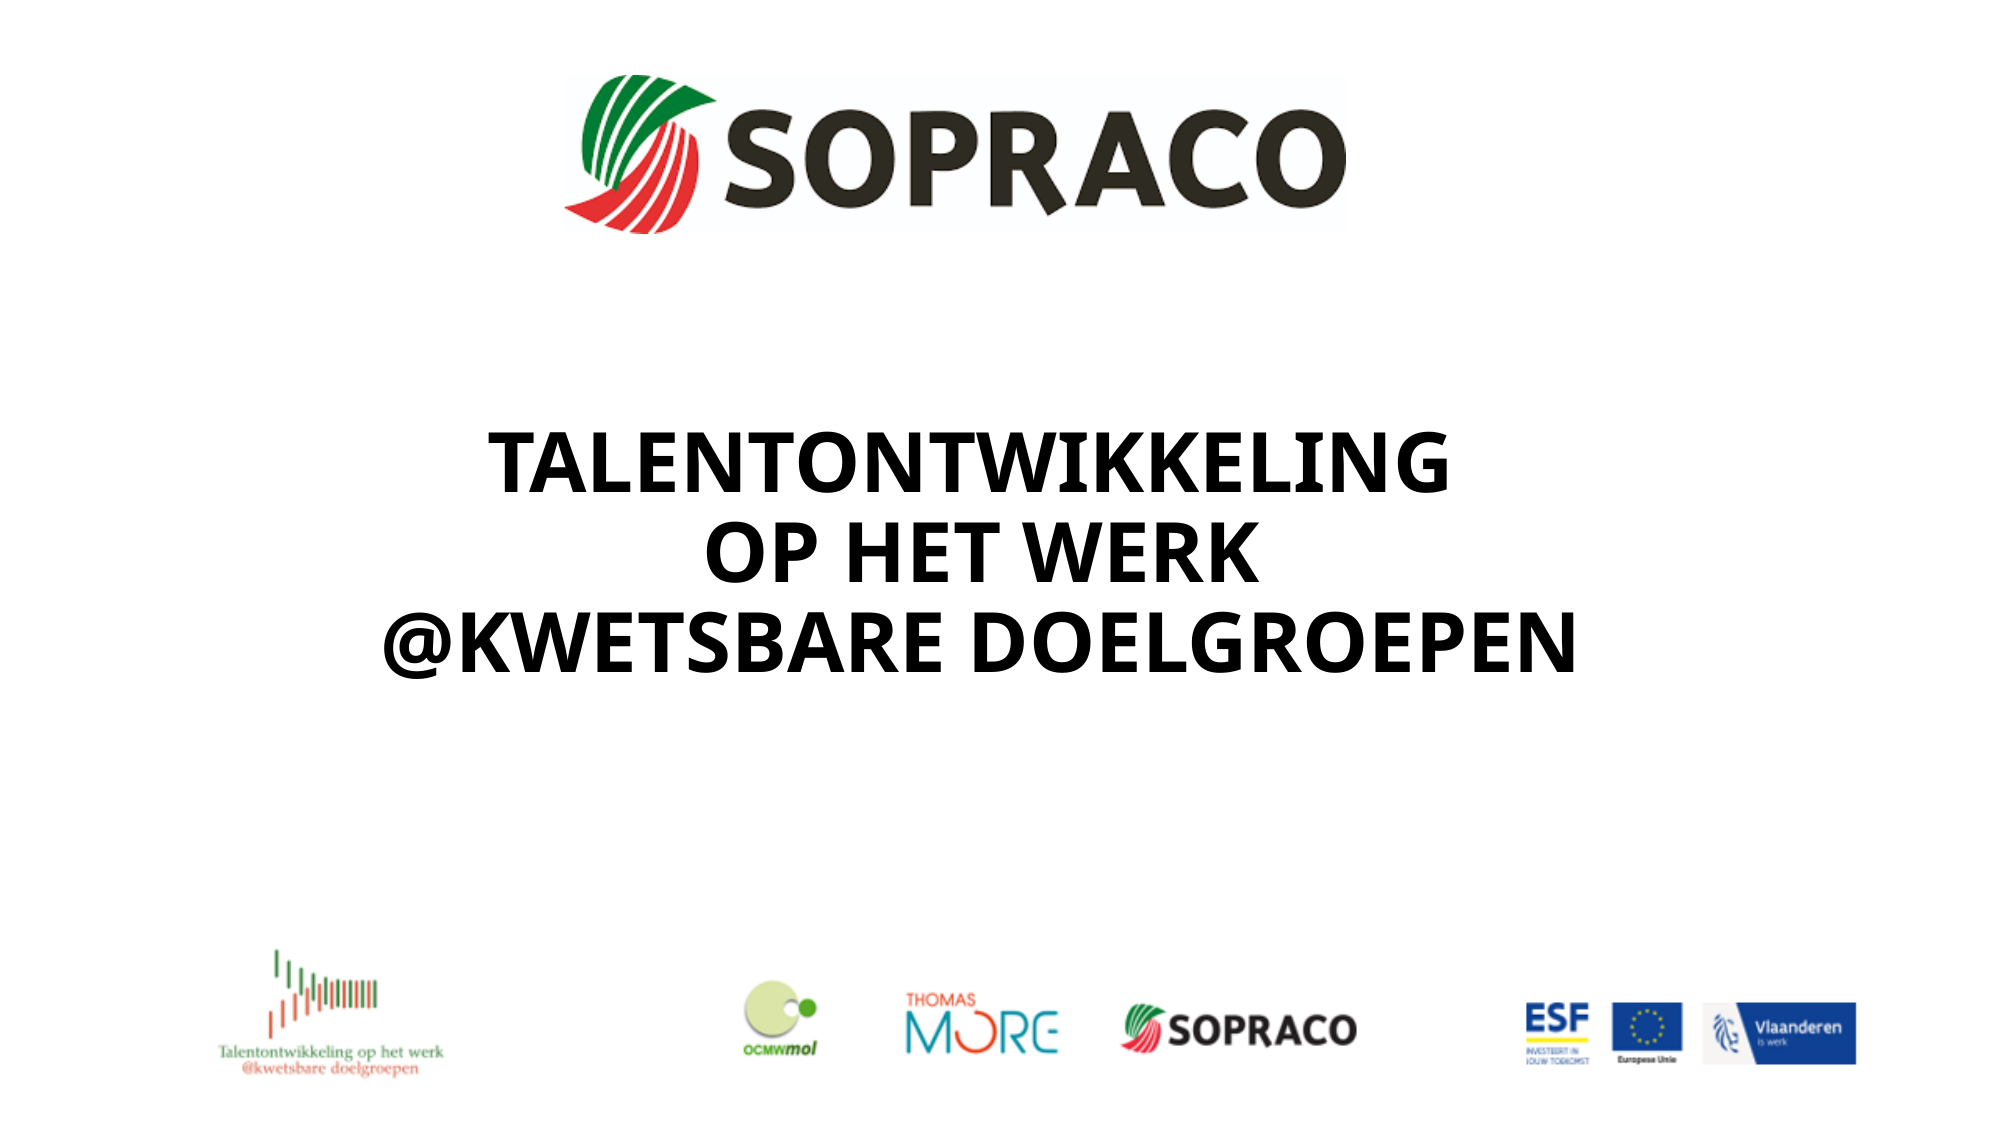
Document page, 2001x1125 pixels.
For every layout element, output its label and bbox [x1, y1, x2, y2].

picture [183, 75, 1888, 1113]
